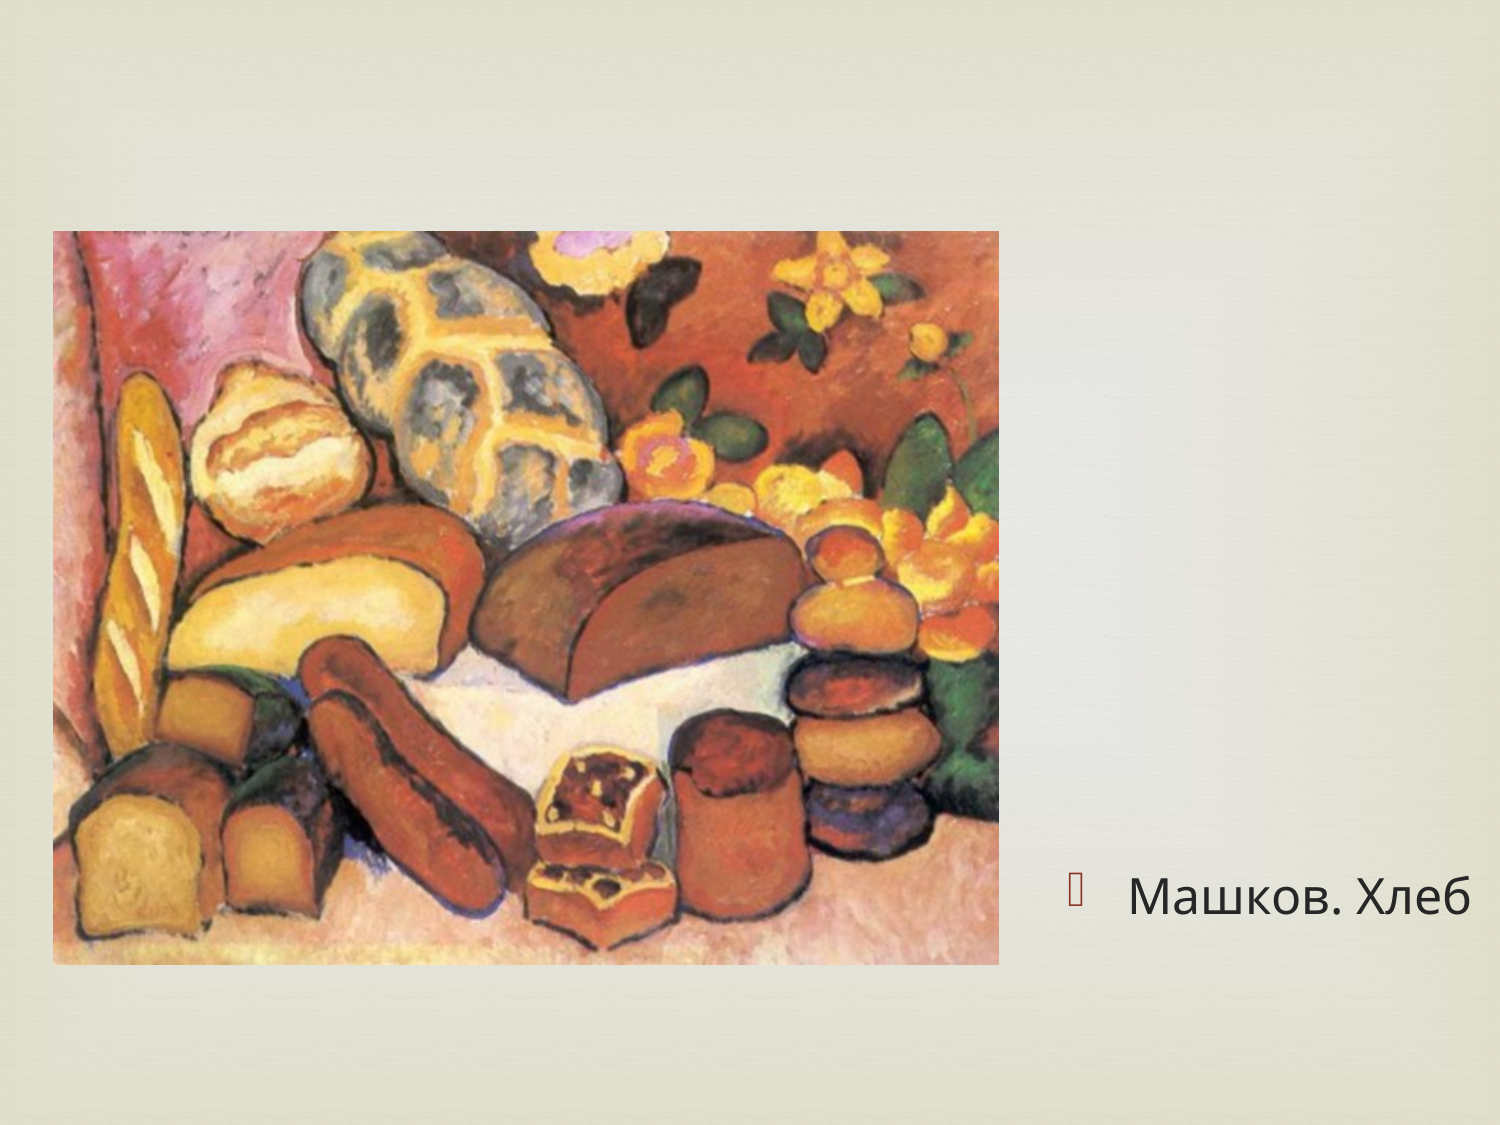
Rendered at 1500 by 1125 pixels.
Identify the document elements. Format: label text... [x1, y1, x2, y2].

picture [52, 231, 999, 965]
list Машков. Хлеб [1052, 367, 1500, 988]
